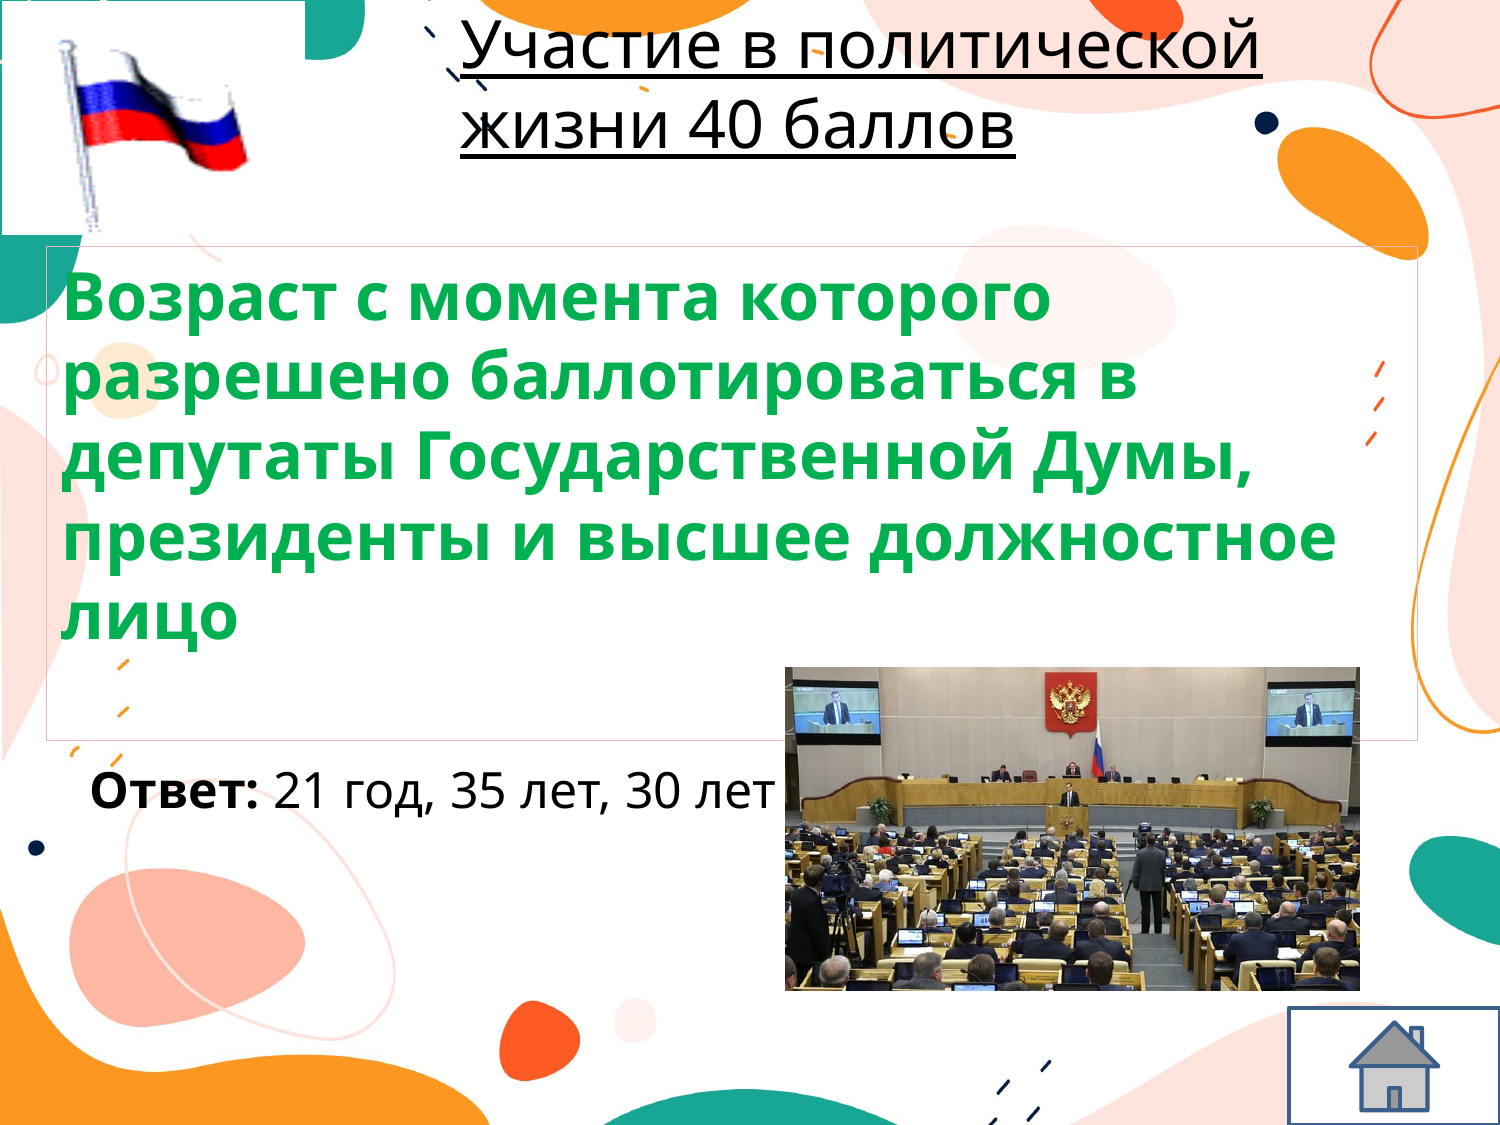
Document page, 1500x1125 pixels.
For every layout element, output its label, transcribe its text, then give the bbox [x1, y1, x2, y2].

text_box Возраст с момента которого разрешено баллотироваться в депутаты Государственной Думы, президенты и высшее должностное лицо [46, 246, 1418, 741]
picture [0, 0, 1500, 1125]
title Участие в политической жизни 40 баллов [445, 0, 1472, 164]
text_box Ответ: 21 год, 35 лет, 30 лет [75, 751, 779, 956]
text_box [1287, 1006, 1500, 1125]
